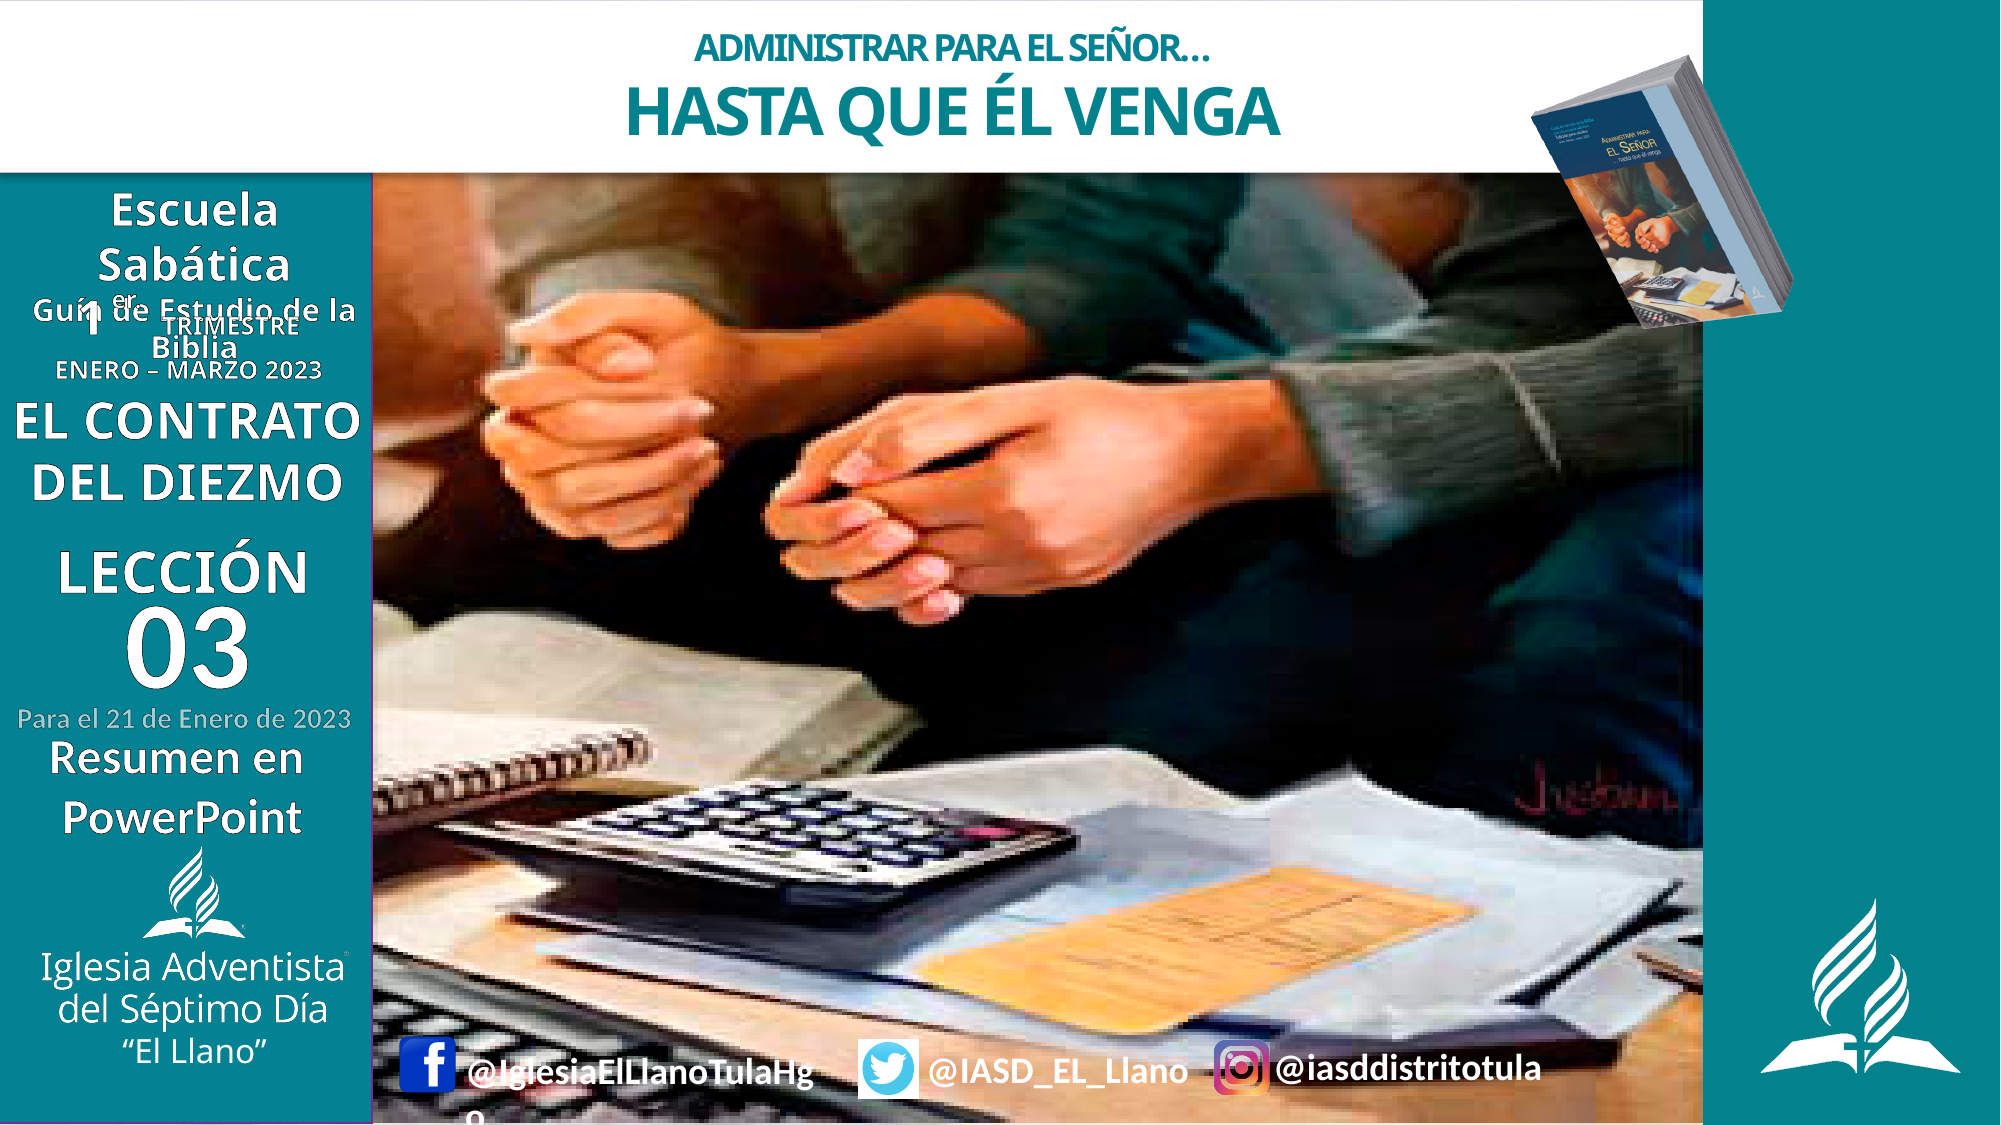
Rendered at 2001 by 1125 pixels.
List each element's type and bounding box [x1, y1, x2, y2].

picture [373, 0, 1959, 1123]
picture [27, 830, 363, 1047]
picture [471, 1114, 479, 1123]
picture [1730, 868, 1993, 1125]
